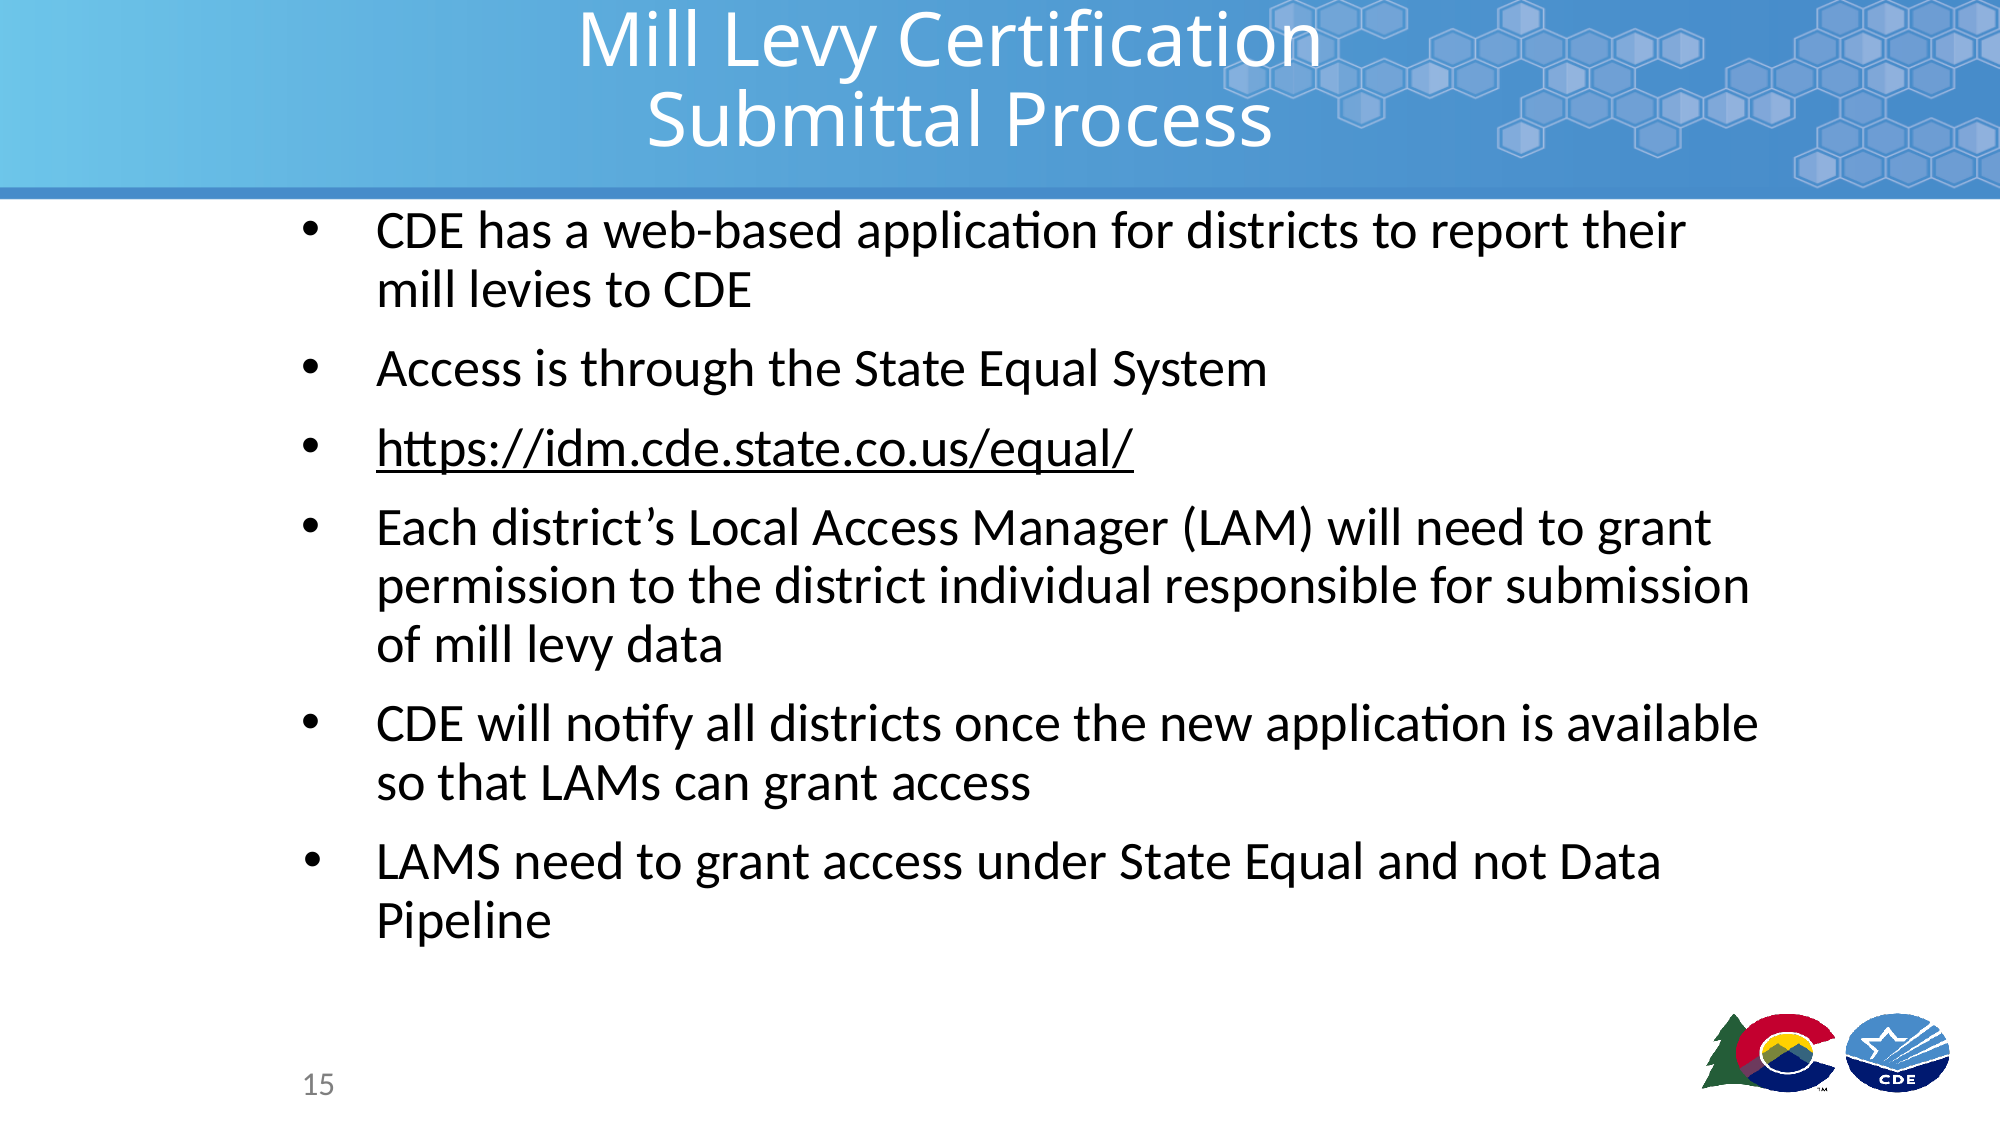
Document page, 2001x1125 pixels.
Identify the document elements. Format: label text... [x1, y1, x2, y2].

picture [0, 0, 2000, 200]
picture [1700, 1012, 1950, 1093]
list CDE has a web-based application for districts to report their mill levies to CDE Access is through the State Equal System https://idm.cde.state.co.us/equal/ Each district’s Local Access Manager (LAM) will need to grant permission to the district individual responsible for submission of mill levy data CDE will notify all districts once the new application is available so that LAMs can grant access LAMS need to grant access under State Equal and not Data Pipeline [226, 201, 1769, 1002]
title Mill Levy Certification Submittal Process [249, 1, 1671, 149]
slide_number 15 [286, 1054, 625, 1115]
